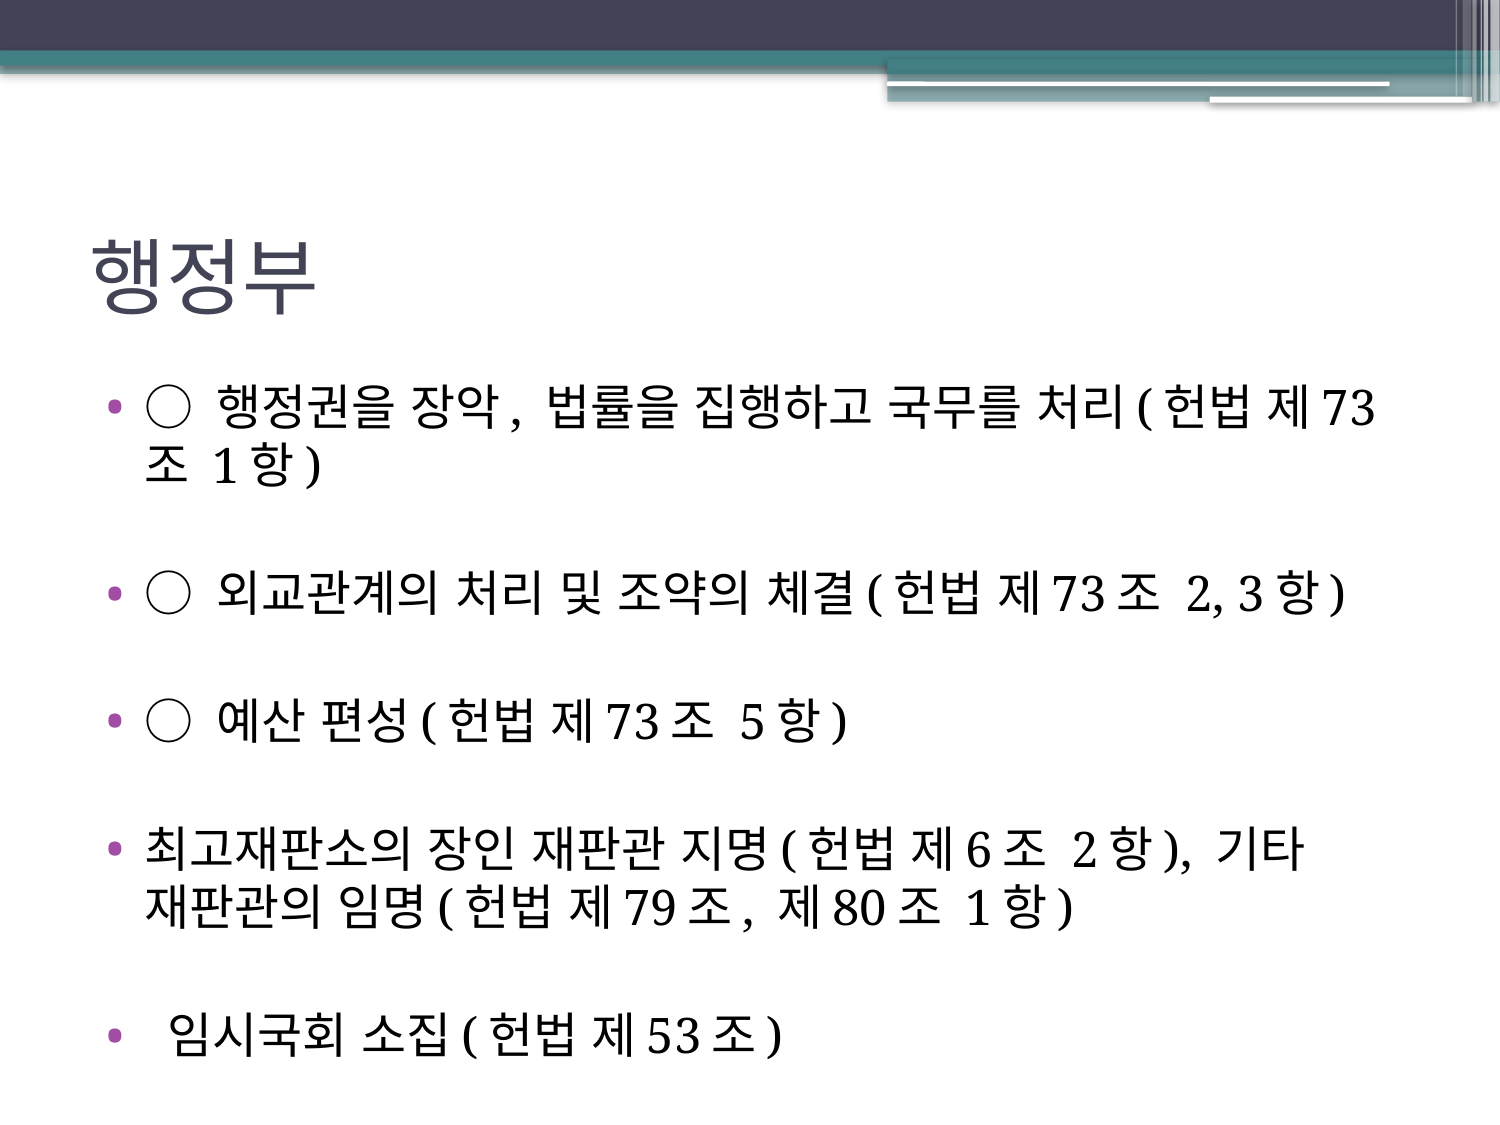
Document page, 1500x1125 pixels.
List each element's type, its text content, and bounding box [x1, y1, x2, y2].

title 행정부 [75, 187, 1425, 363]
list ○ 행정권을 장악, 법률을 집행하고 국무를 처리(헌법 제73조 1항) ○ 외교관계의 처리 및 조약의 체결(헌법 제73조 2, 3항) ○ 예산 편성(헌법 제73조 5항) 최고재판소의 장인 재판관 지명(헌법 제6조 2항), 기타 재판관의 임명(헌법 제79조, 제80조 1항) 임시국회 소집(헌법 제53조) [75, 368, 1425, 1079]
